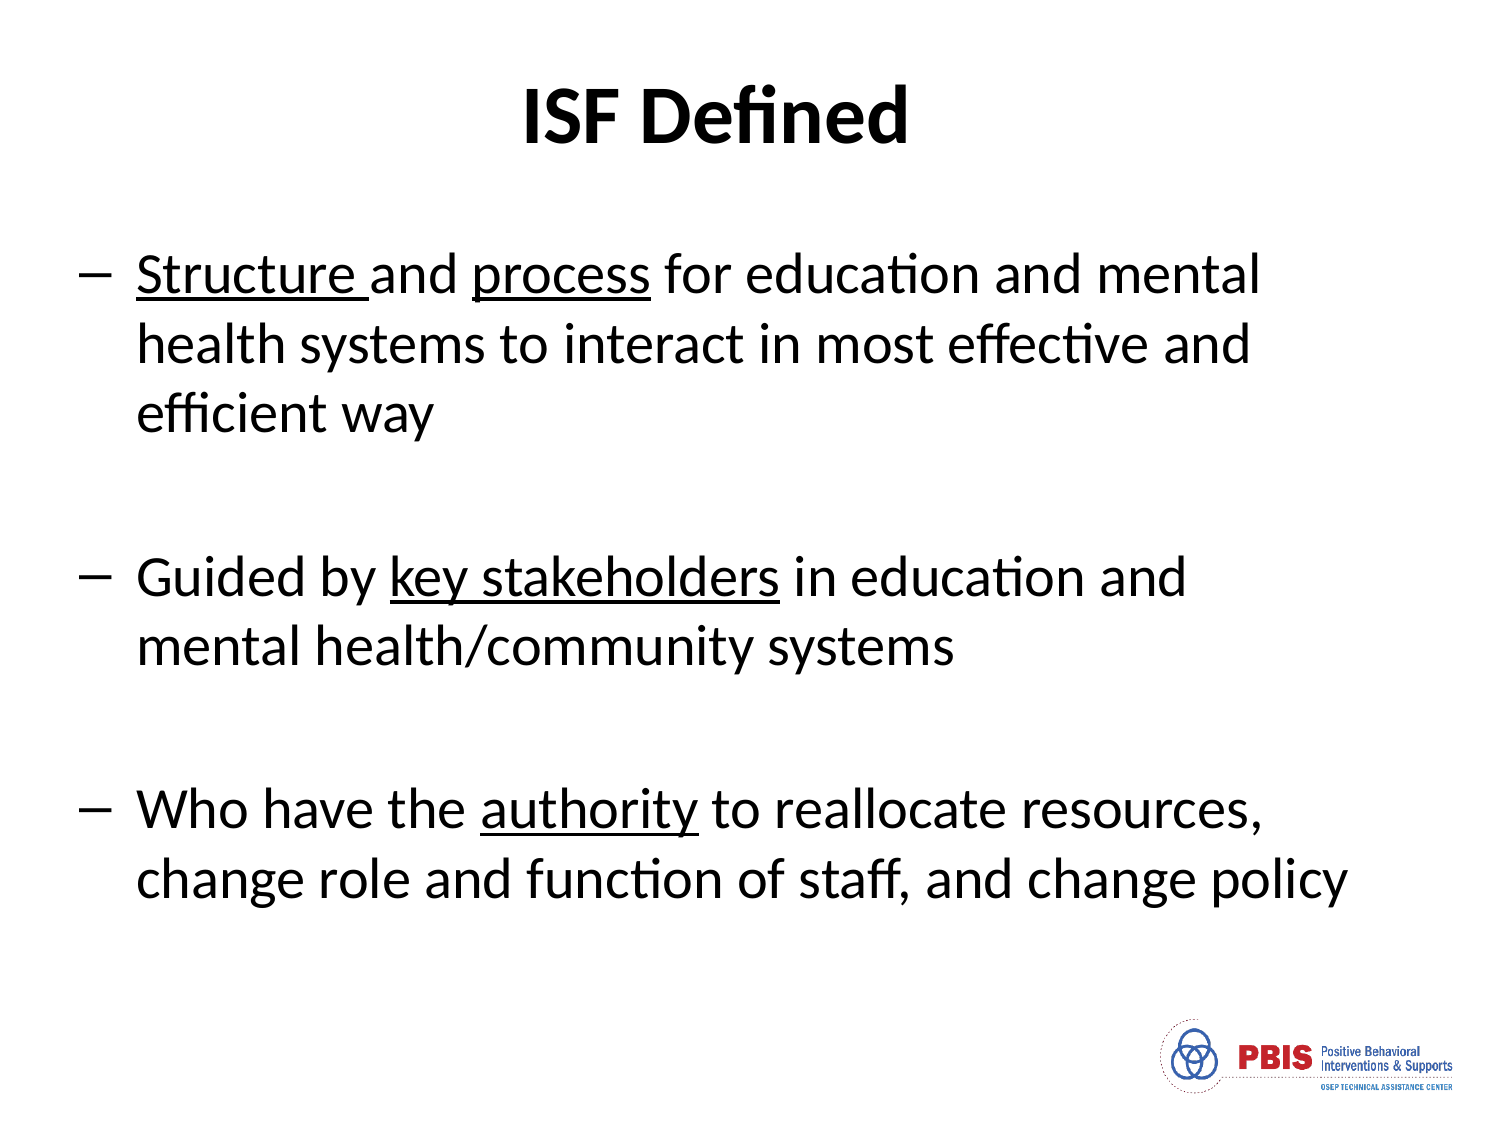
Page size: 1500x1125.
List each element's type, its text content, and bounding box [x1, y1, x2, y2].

list Structure and process for education and mental health systems to interact in most effective and efficient way Guided by key stakeholders in education and mental health/community systems Who have the authority to reallocate resources, change role and function of staff, and change policy [64, 227, 1382, 1078]
picture [1137, 987, 1475, 1125]
title ISF Defined [100, 16, 1333, 205]
